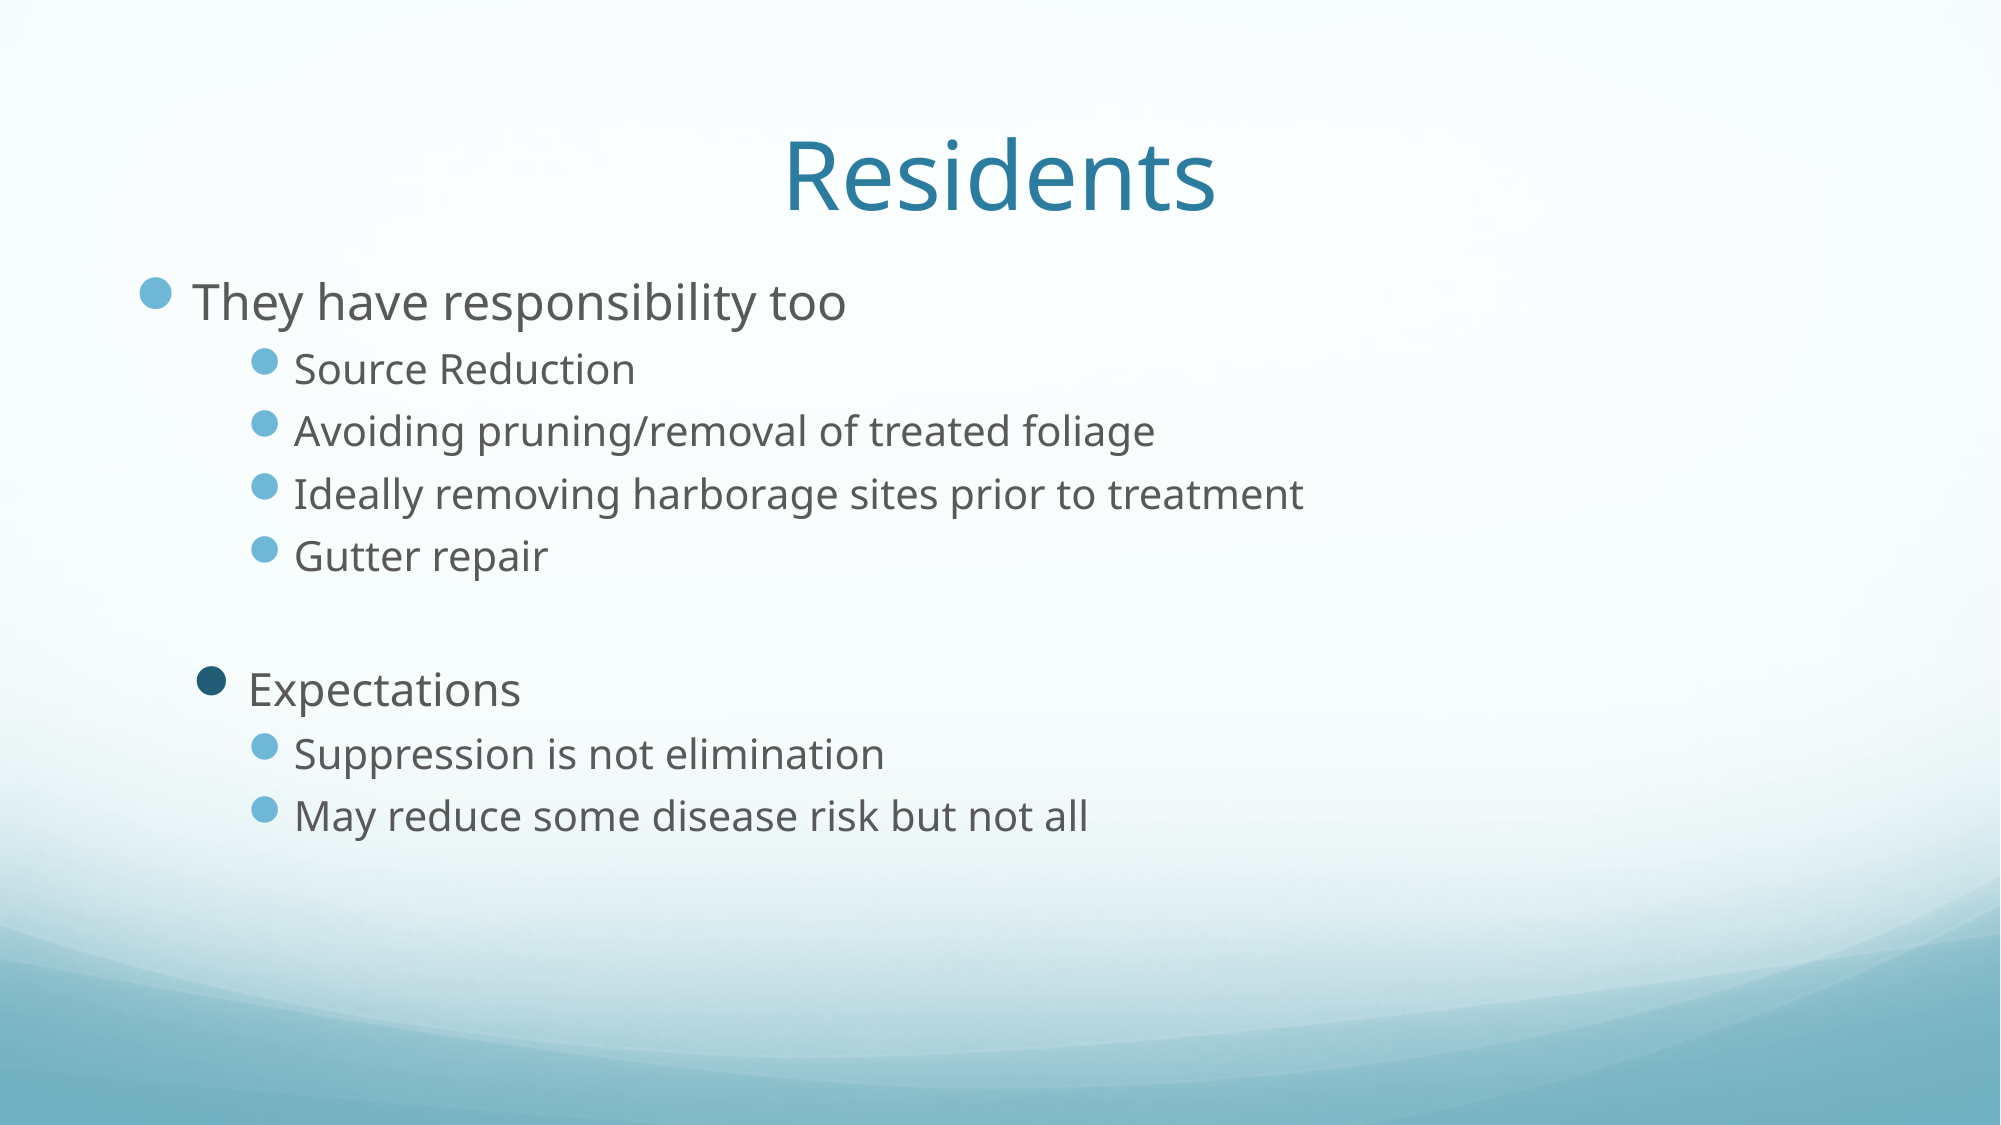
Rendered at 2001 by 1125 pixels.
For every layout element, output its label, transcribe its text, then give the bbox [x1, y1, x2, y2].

title Residents [120, 17, 1880, 237]
list They have responsibility too Source Reduction Avoiding pruning/removal of treated foliage Ideally removing harborage sites prior to treatment Gutter repair Expectations Suppression is not elimination May reduce some disease risk but not all [120, 262, 1880, 975]
